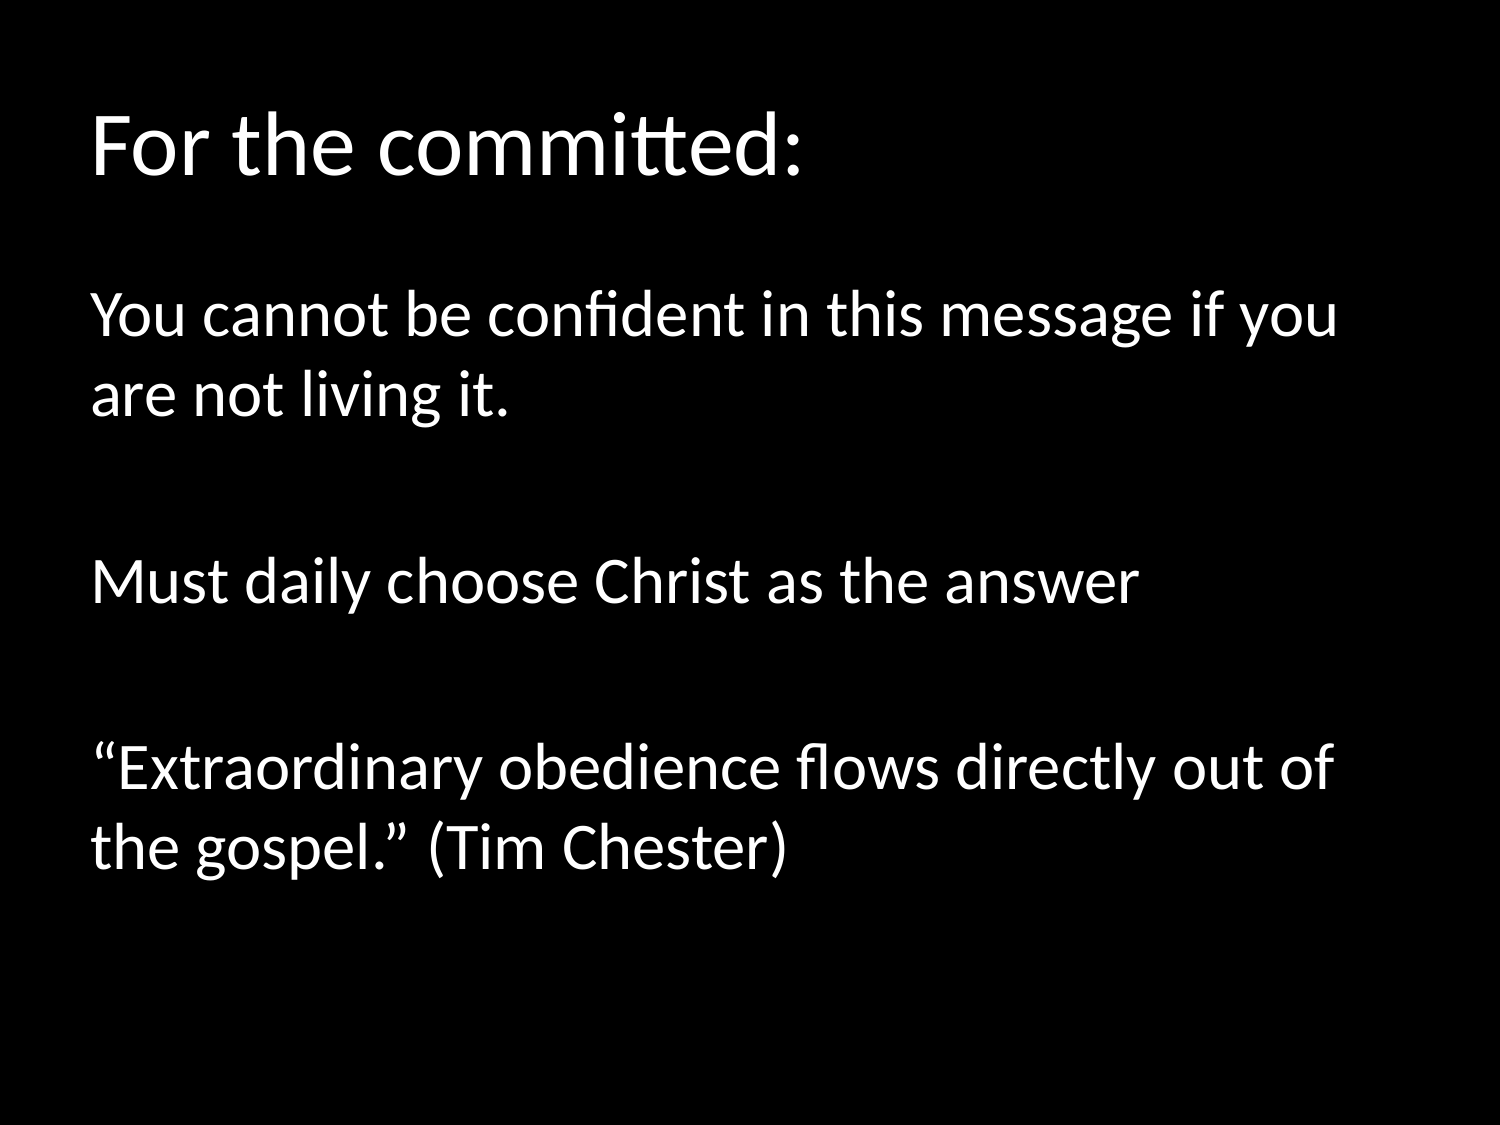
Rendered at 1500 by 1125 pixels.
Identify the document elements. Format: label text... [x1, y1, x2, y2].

list You cannot be confident in this message if you are not living it. Must daily choose Christ as the answer “Extraordinary obedience flows directly out of the gospel.” (Tim Chester) [75, 262, 1425, 1005]
title For the committed: [75, 45, 1425, 233]
